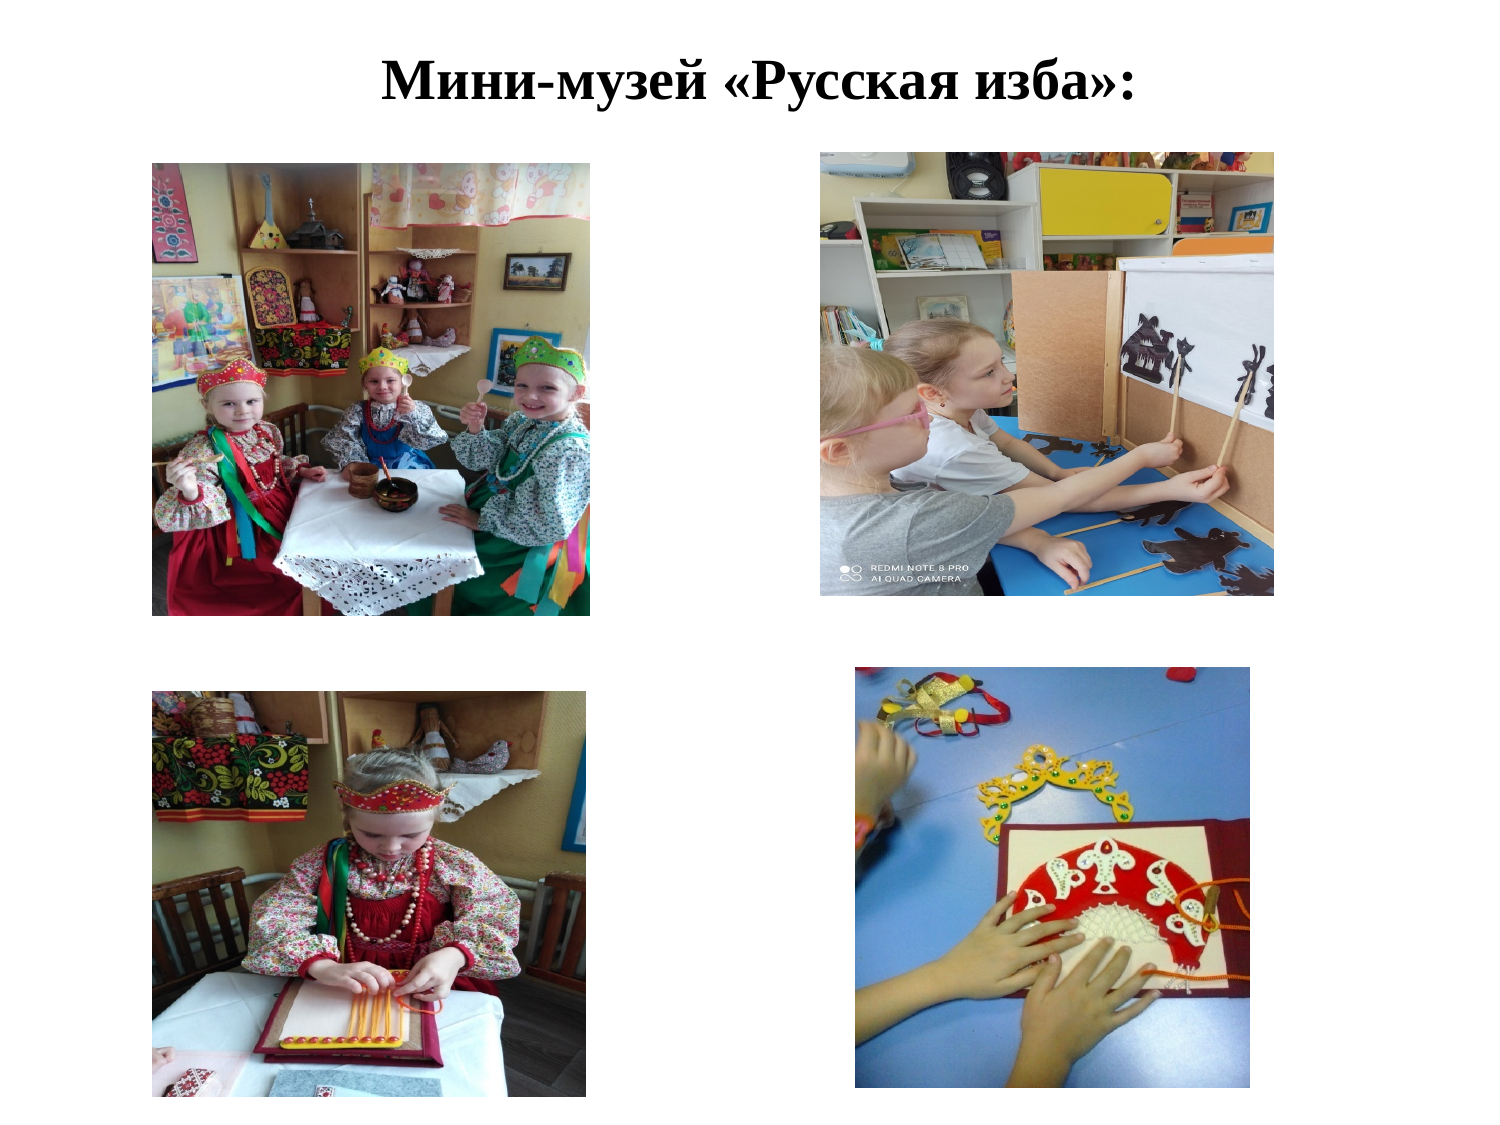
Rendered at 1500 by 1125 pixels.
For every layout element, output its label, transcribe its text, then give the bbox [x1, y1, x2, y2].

picture [820, 152, 1274, 596]
picture [855, 667, 1250, 1088]
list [152, 163, 590, 616]
picture [152, 691, 587, 1097]
picture [582, 758, 587, 772]
title Мини-музей «Русская изба»: [71, 0, 1449, 154]
